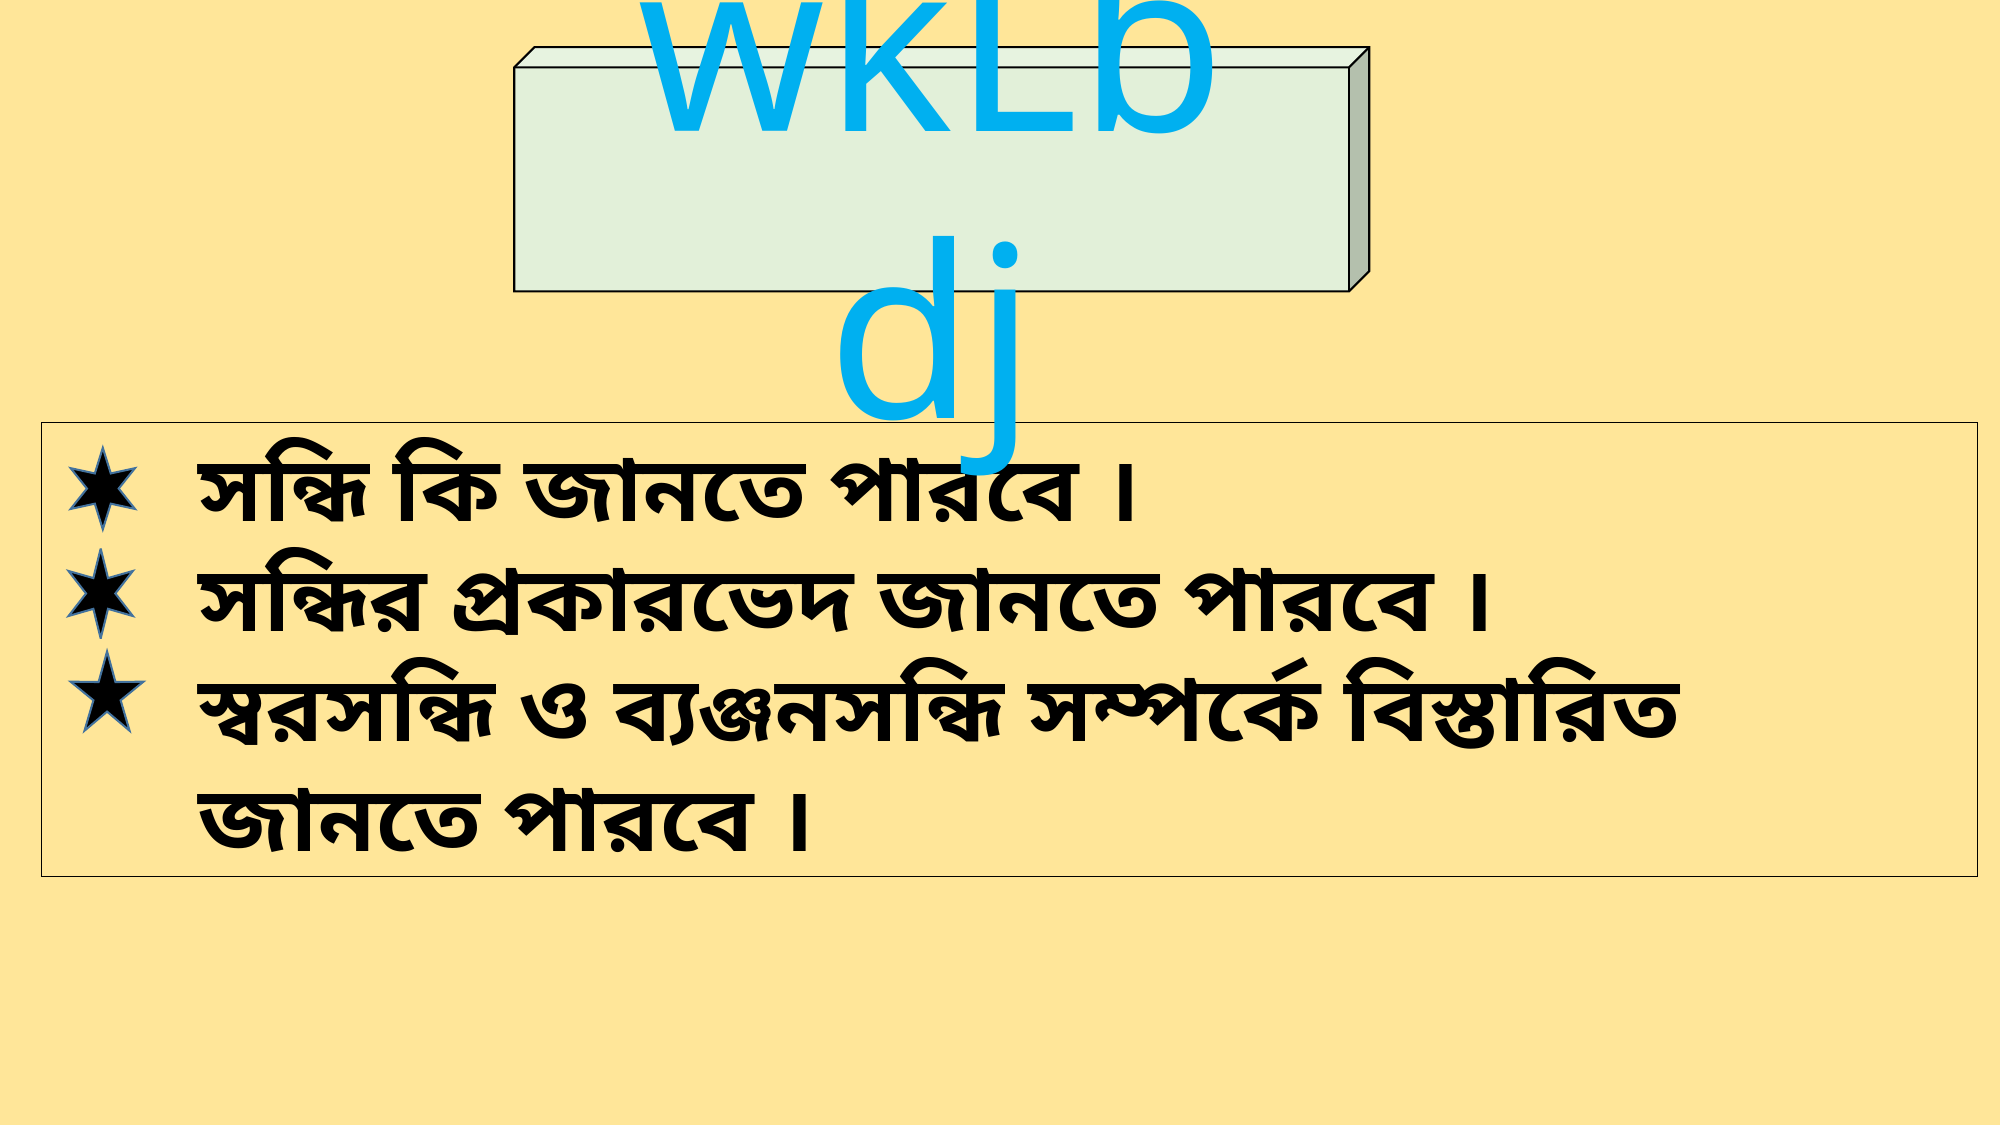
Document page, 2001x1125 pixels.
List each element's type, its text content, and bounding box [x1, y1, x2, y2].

text_box সন্ধি কি জানতে পারবে । সন্ধির প্রকারভেদ জানতে পারবে । স্বরসন্ধি ও ব্যঞ্জনসন্ধি সম্পর্কে বিস্তারিত জানতে পারবে । [41, 422, 1978, 877]
text_box [68, 444, 138, 533]
text_box [67, 647, 147, 734]
text_box [65, 548, 136, 639]
text_box wkLb dj [513, 46, 1371, 293]
